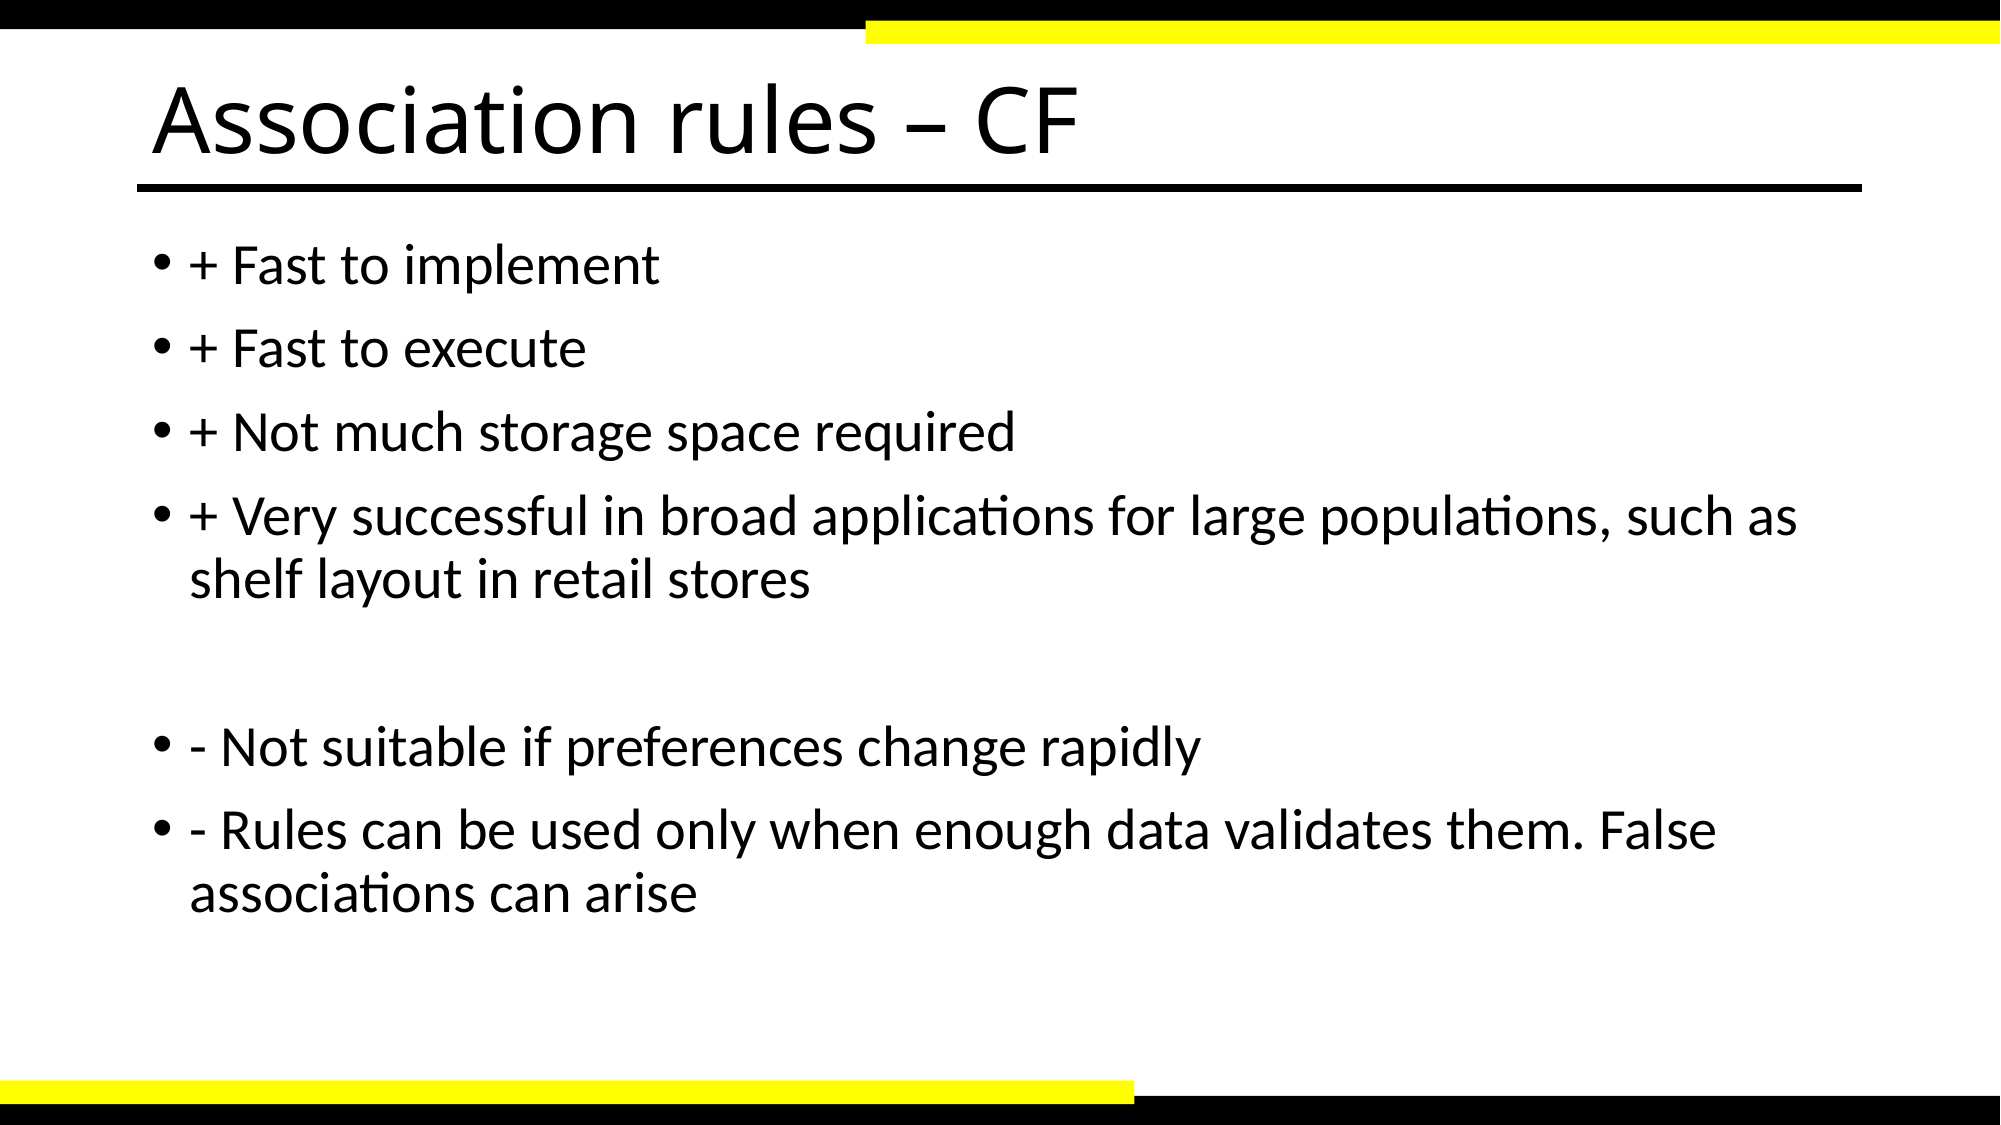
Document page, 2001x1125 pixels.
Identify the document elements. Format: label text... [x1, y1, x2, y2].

list + Fast to implement + Fast to execute + Not much storage space required + Very successful in broad applications for large populations, such as shelf layout in retail stores - Not suitable if preferences change rapidly - Rules can be used only when enough data validates them. False associations can arise [137, 226, 1863, 1014]
title Association rules – CF [137, 58, 1863, 189]
